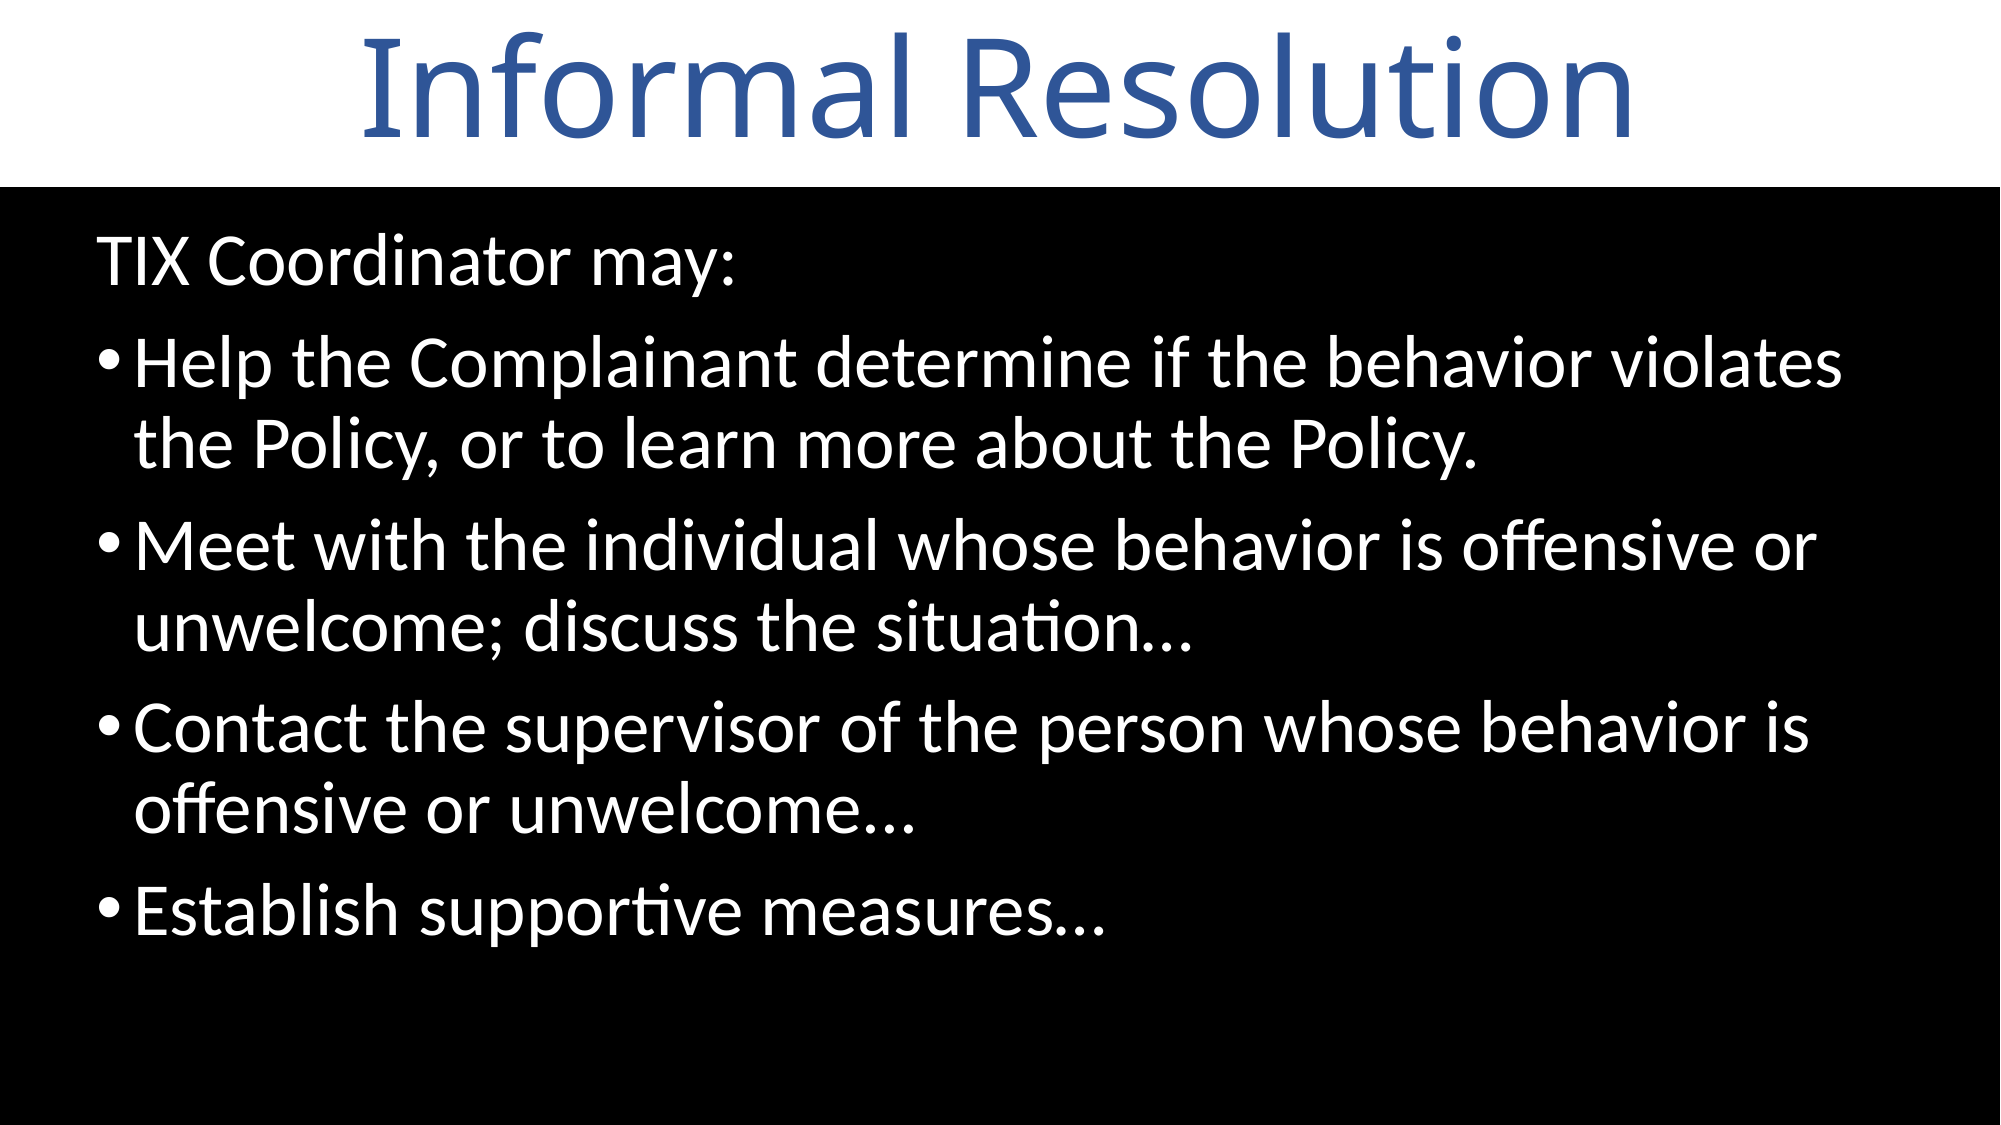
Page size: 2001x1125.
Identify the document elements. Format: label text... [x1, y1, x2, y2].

list TIX Coordinator may: Help the Complainant determine if the behavior violates the Policy, or to learn more about the Policy. Meet with the individual whose behavior is offensive or unwelcome; discuss the situation… Contact the supervisor of the person whose behavior is offensive or unwelcome... Establish supportive measures… [81, 213, 1928, 1038]
title Informal Resolution [0, 0, 2000, 187]
